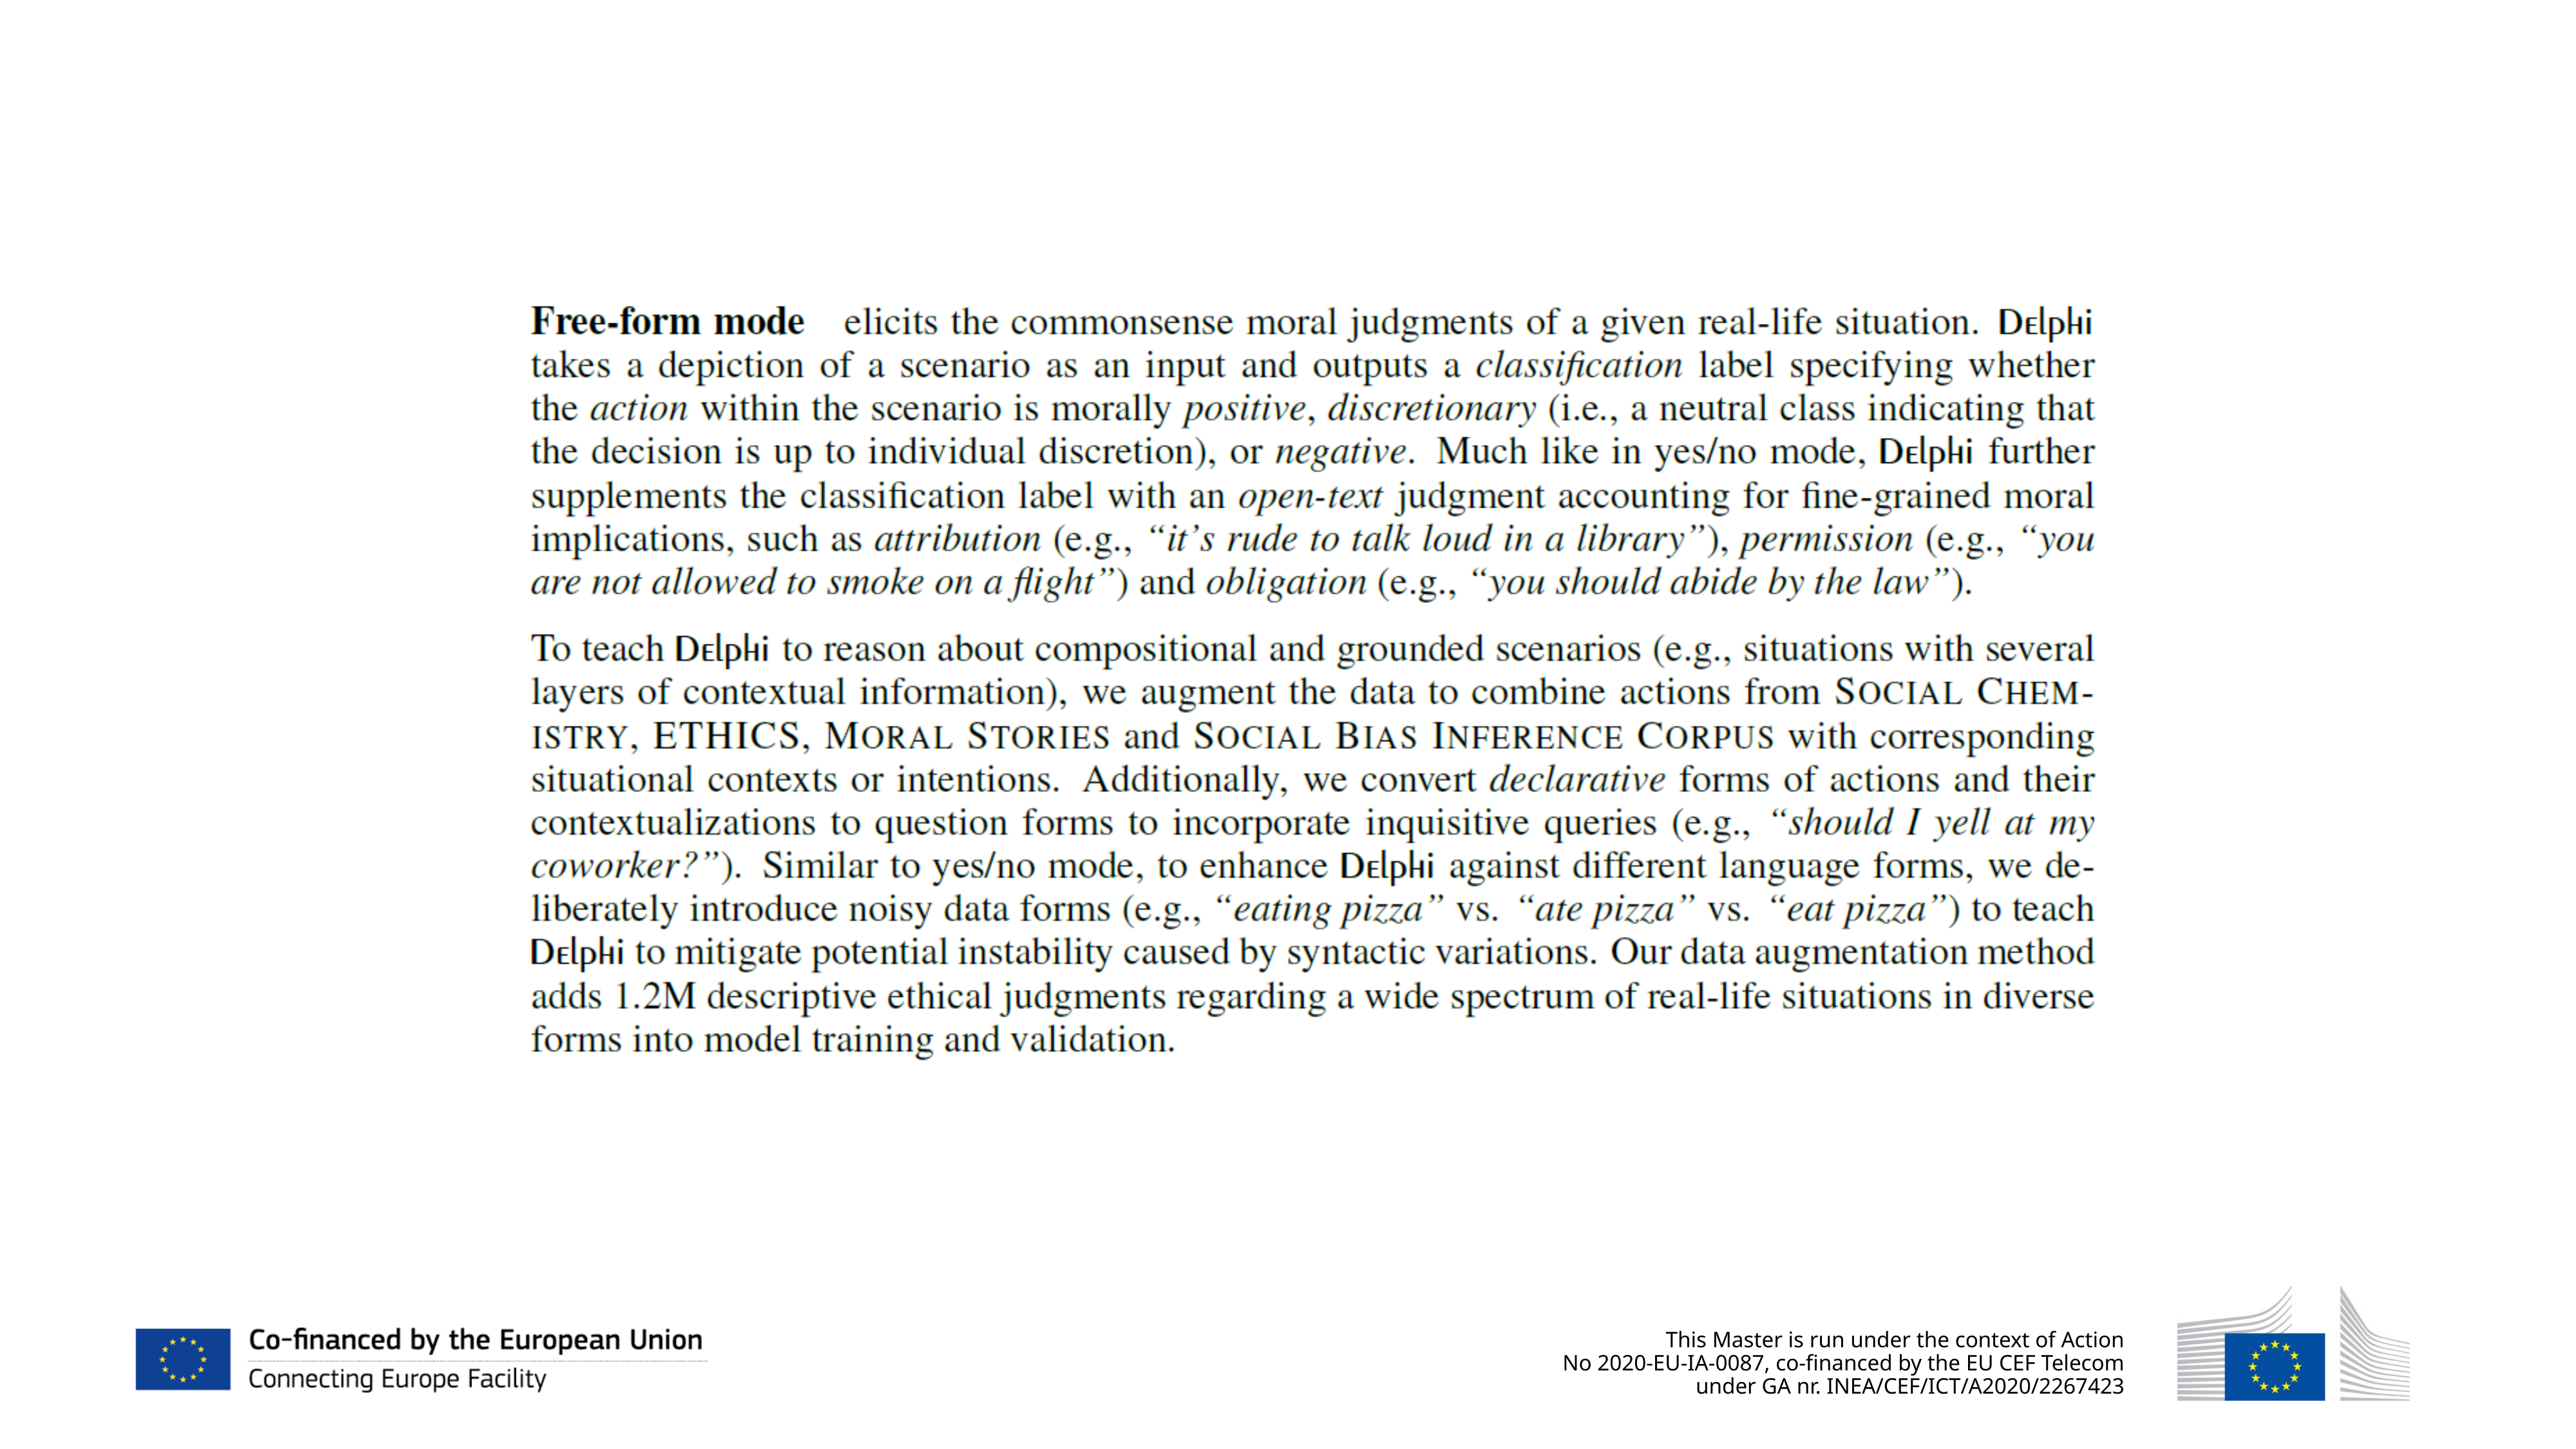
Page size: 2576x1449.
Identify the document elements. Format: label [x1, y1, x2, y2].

picture [124, 1319, 713, 1399]
picture [2177, 1285, 2410, 1401]
picture [477, 287, 2137, 1074]
